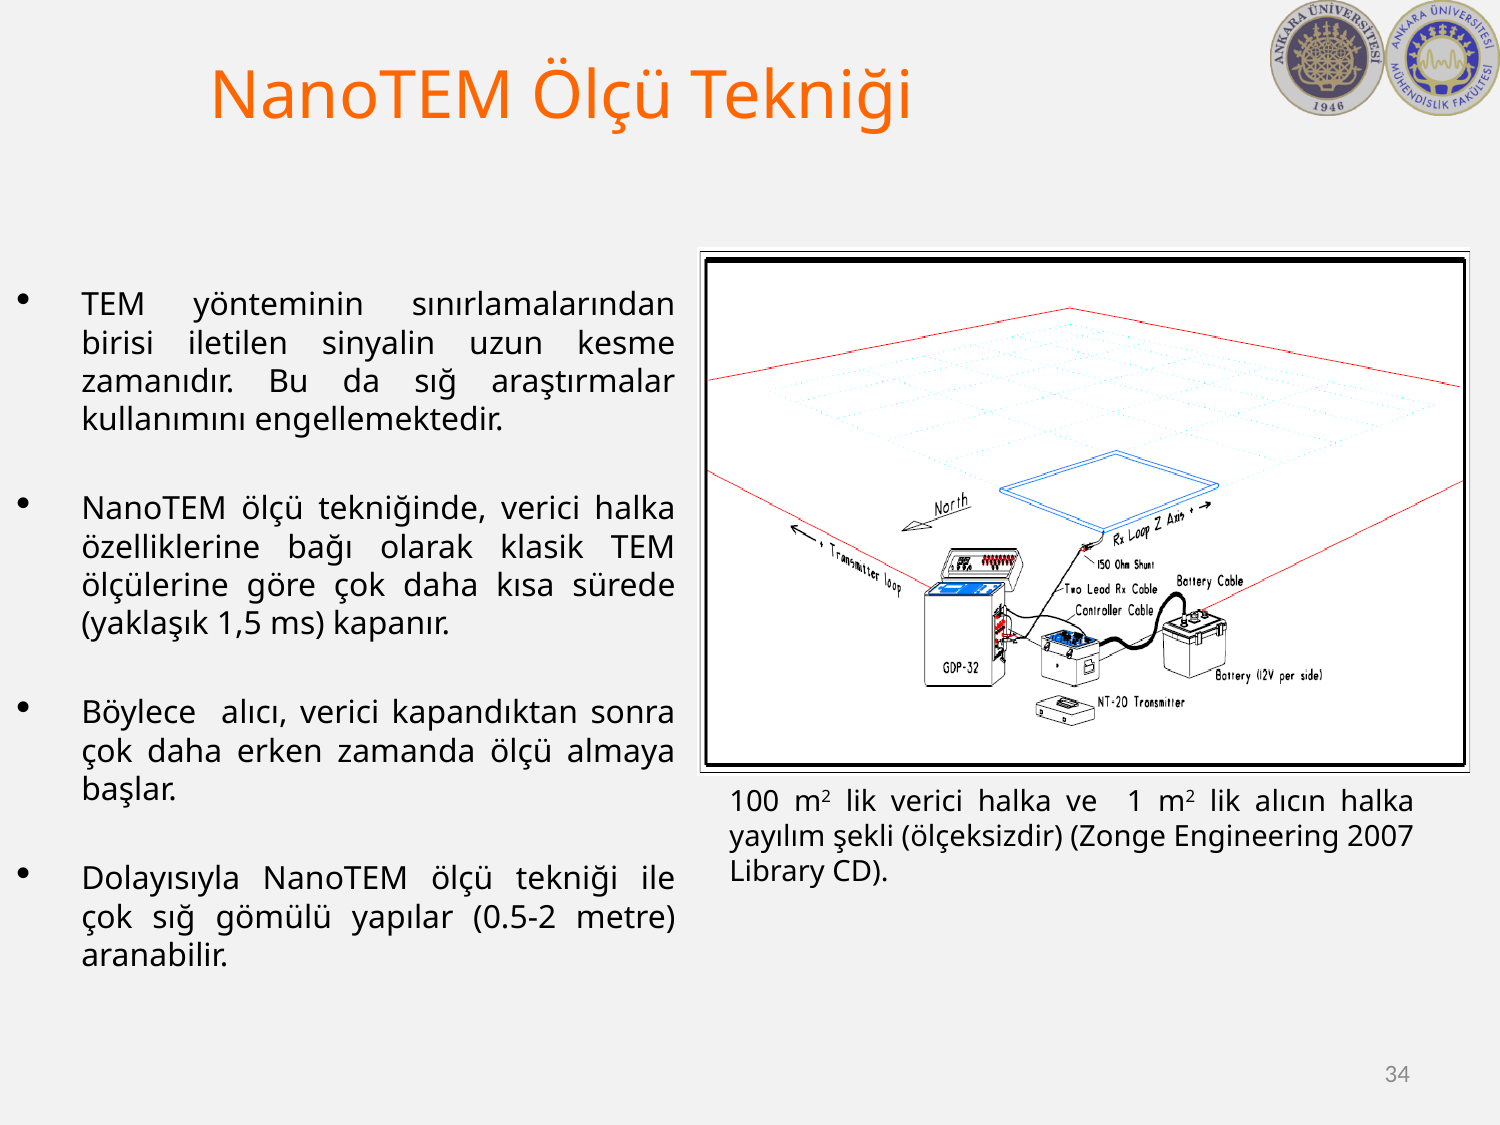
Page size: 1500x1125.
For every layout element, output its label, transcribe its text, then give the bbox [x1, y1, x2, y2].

slide_number 34 [1074, 1042, 1425, 1103]
list TEM yönteminin sınırlamalarından birisi iletilen sinyalin uzun kesme zamanıdır. Bu da sığ araştırmalar kullanımını engellemektedir. NanoTEM ölçü tekniğinde, verici halka özelliklerine bağı olarak klasik TEM ölçülerine göre çok daha kısa sürede (yaklaşık 1,5 ms) kapanır. Böylece alıcı, verici kapandıktan sonra çok daha erken zamanda ölçü almaya başlar. Dolayısıyla NanoTEM ölçü tekniği ile çok sığ gömülü yapılar (0.5-2 metre) aranabilir. [0, 231, 691, 982]
picture [696, 247, 1471, 776]
text_box 100 m2 lik verici halka ve 1 m2 lik alıcın halka yayılım şekli (ölçeksizdir) (Zonge Engineering 2007 Library CD). [714, 784, 1430, 895]
picture [1269, 0, 1500, 116]
title NanoTEM Ölçü Tekniği [194, 0, 1055, 185]
